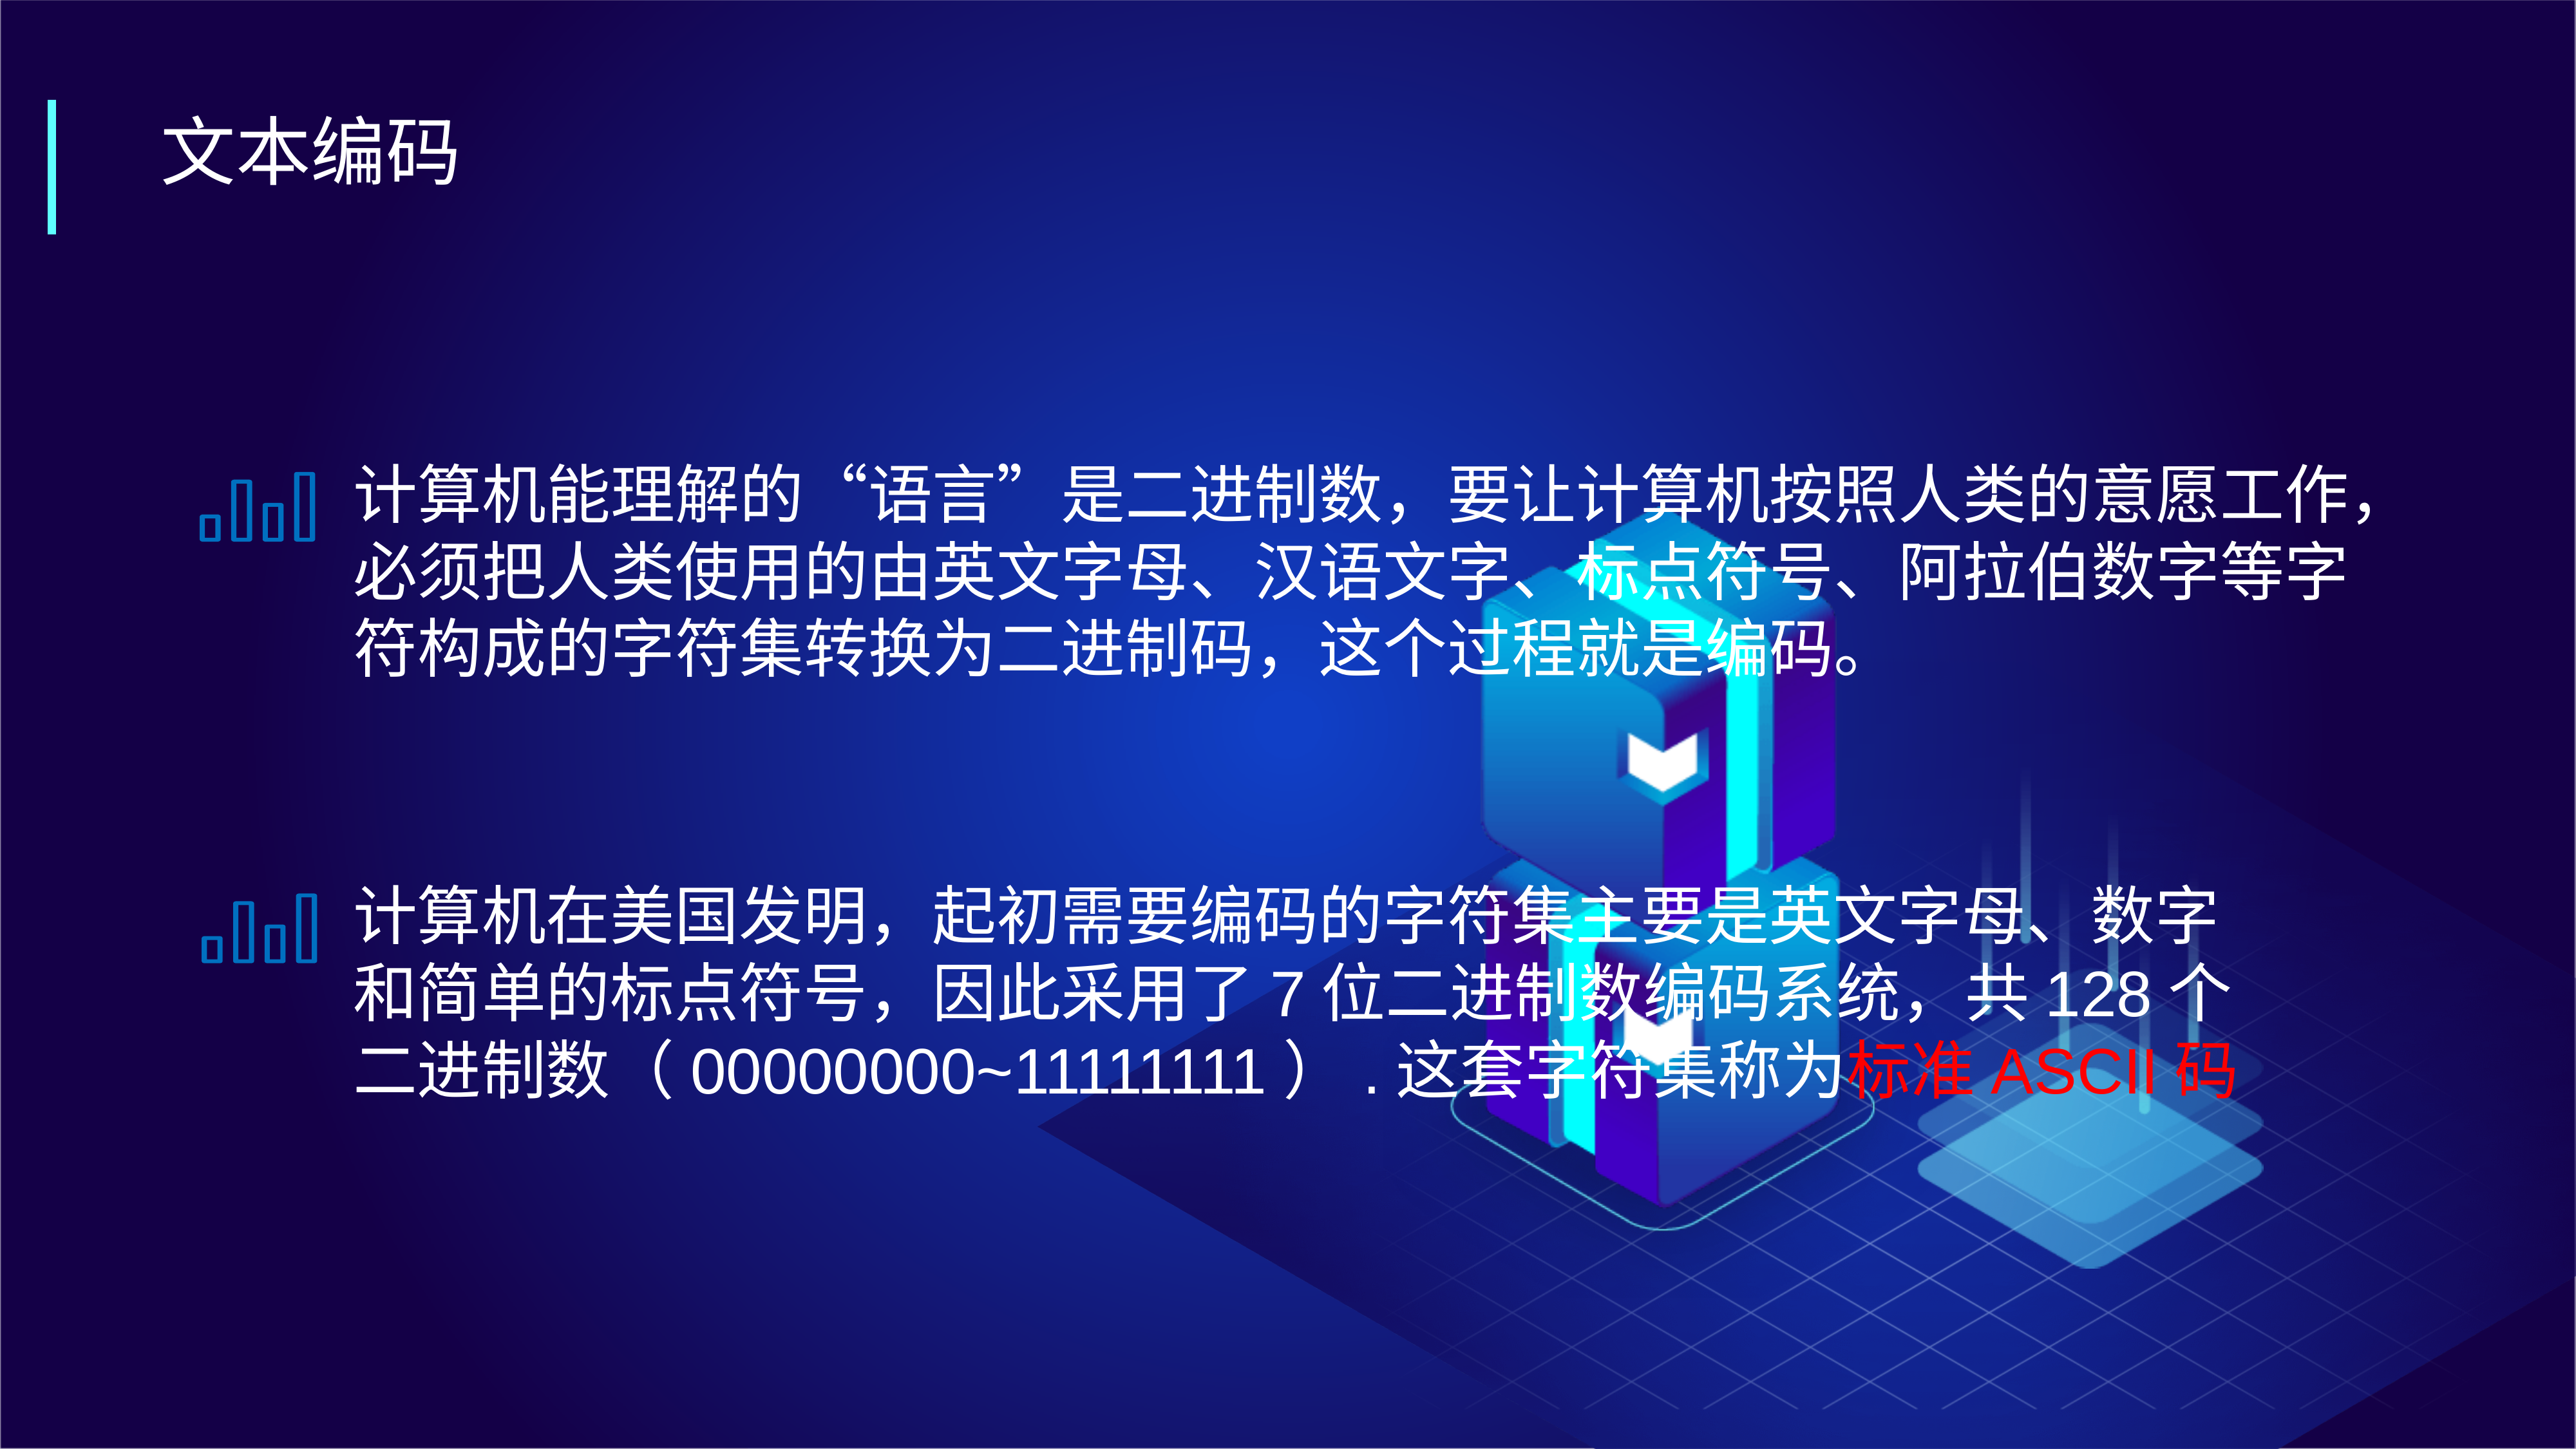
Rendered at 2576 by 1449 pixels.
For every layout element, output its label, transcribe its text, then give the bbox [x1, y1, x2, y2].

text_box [1037, 448, 2576, 1449]
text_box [201, 870, 2264, 1115]
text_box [199, 448, 2390, 810]
text_box 文本编码 [135, 81, 793, 228]
picture [0, 0, 2576, 1449]
